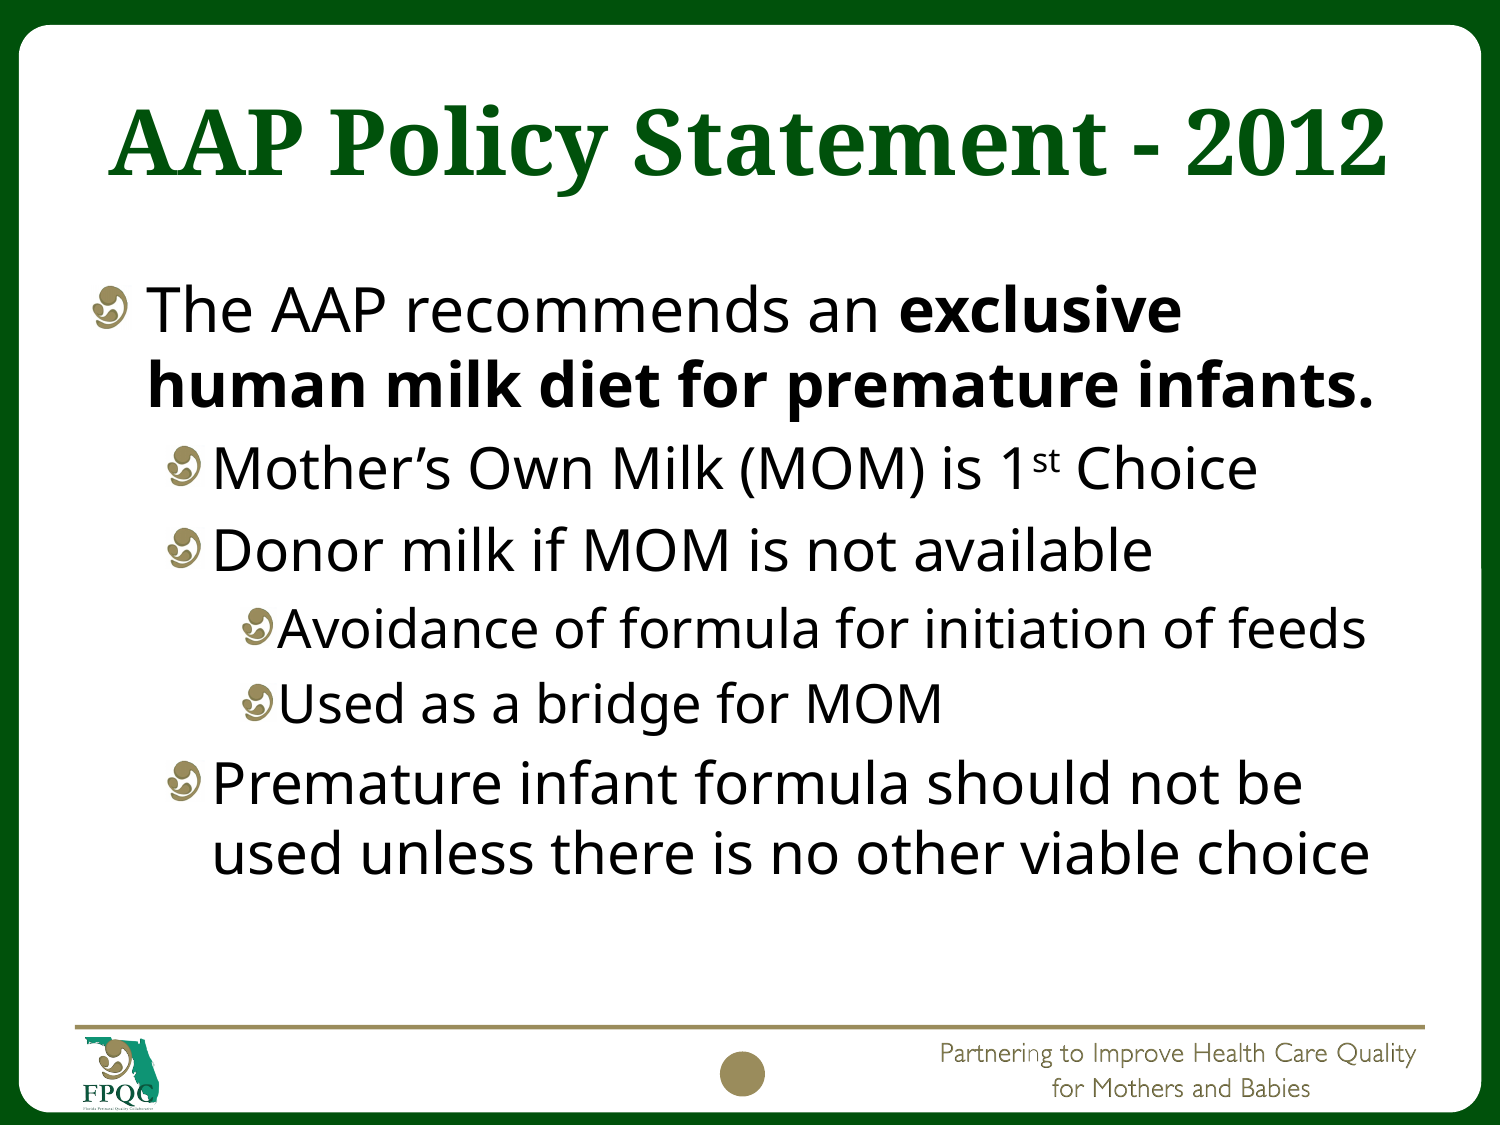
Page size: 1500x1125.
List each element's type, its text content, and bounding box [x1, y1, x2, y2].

picture [90, 285, 137, 330]
picture [240, 607, 281, 646]
picture [240, 683, 281, 722]
picture [165, 760, 209, 802]
picture [165, 445, 209, 487]
picture [165, 527, 209, 569]
picture [82, 1037, 163, 1112]
picture [937, 1037, 1425, 1105]
list The AAP recommends an exclusive human milk diet for premature infants. Mother’s Own Milk (MOM) is 1st Choice Donor milk if MOM is not available Avoidance of formula for initiation of feeds Used as a bridge for MOM Premature infant formula should not be used unless there is no other viable choice [75, 262, 1425, 1005]
title AAP Policy Statement - 2012 [75, 45, 1425, 233]
